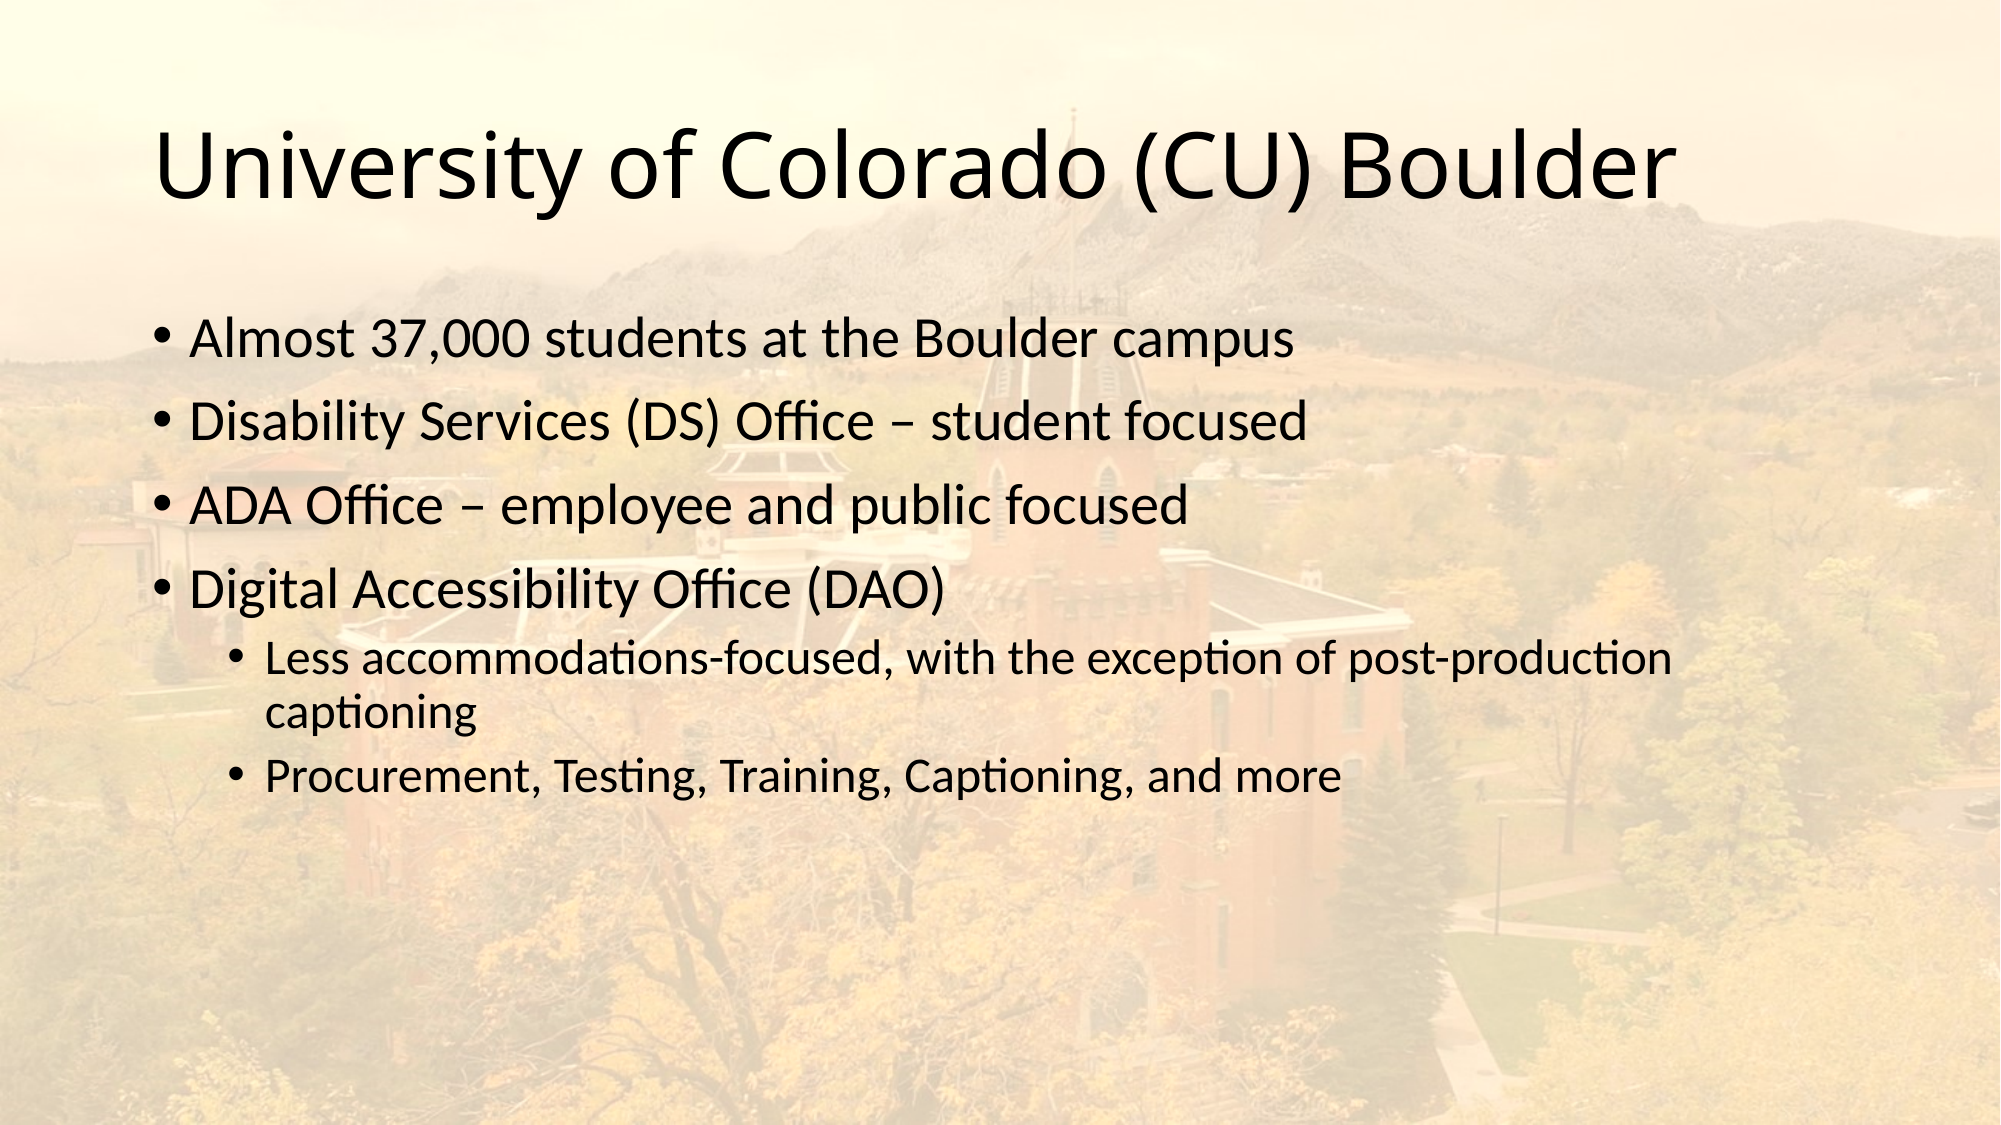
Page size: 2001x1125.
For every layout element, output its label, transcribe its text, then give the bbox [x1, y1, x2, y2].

title University of Colorado (CU) Boulder [137, 59, 1863, 278]
picture [0, 0, 2001, 1125]
list Almost 37,000 students at the Boulder campus Disability Services (DS) Office – student focused ADA Office – employee and public focused Digital Accessibility Office (DAO) Less accommodations-focused, with the exception of post-production captioning Procurement, Testing, Training, Captioning, and more [137, 299, 1863, 1014]
